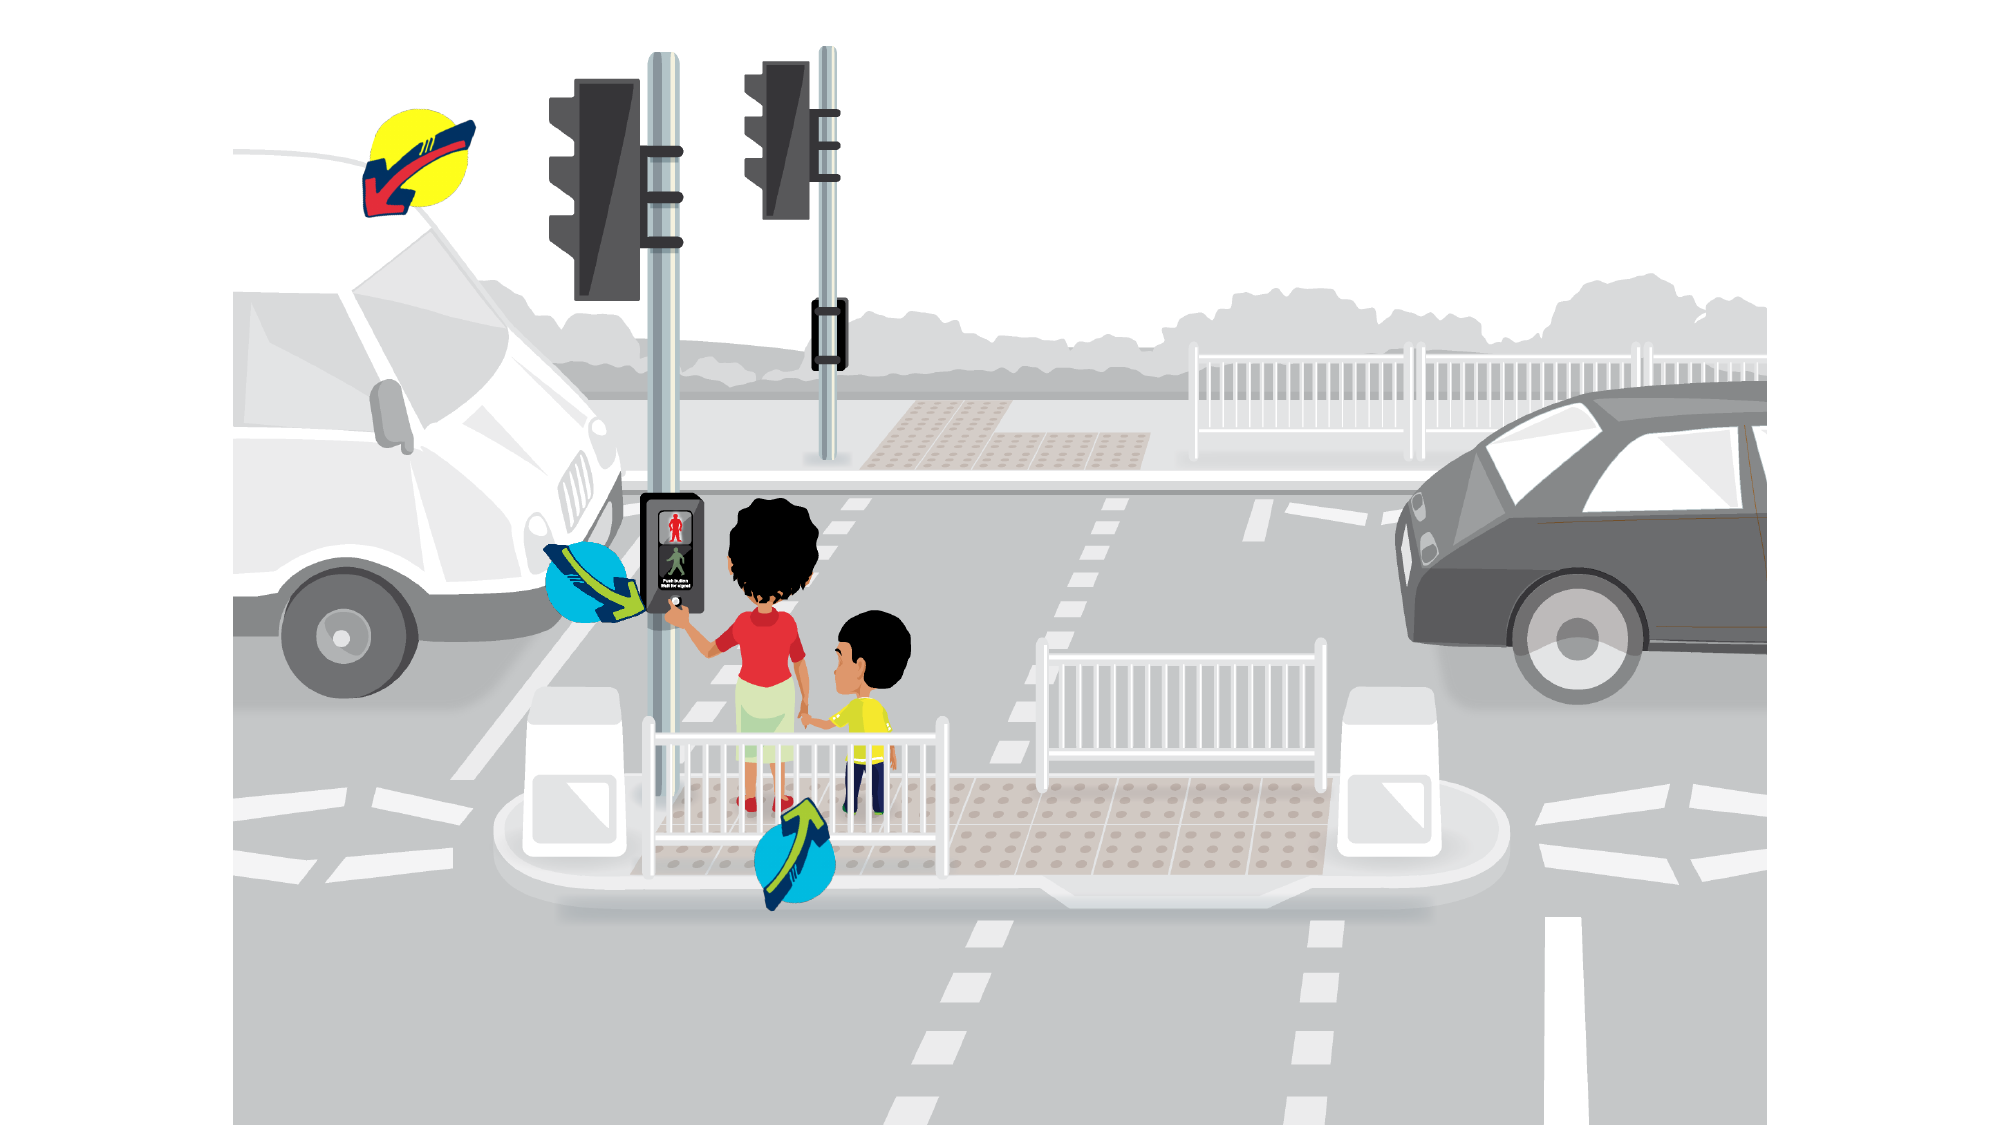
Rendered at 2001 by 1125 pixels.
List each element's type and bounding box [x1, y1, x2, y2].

picture [233, 0, 1767, 1125]
